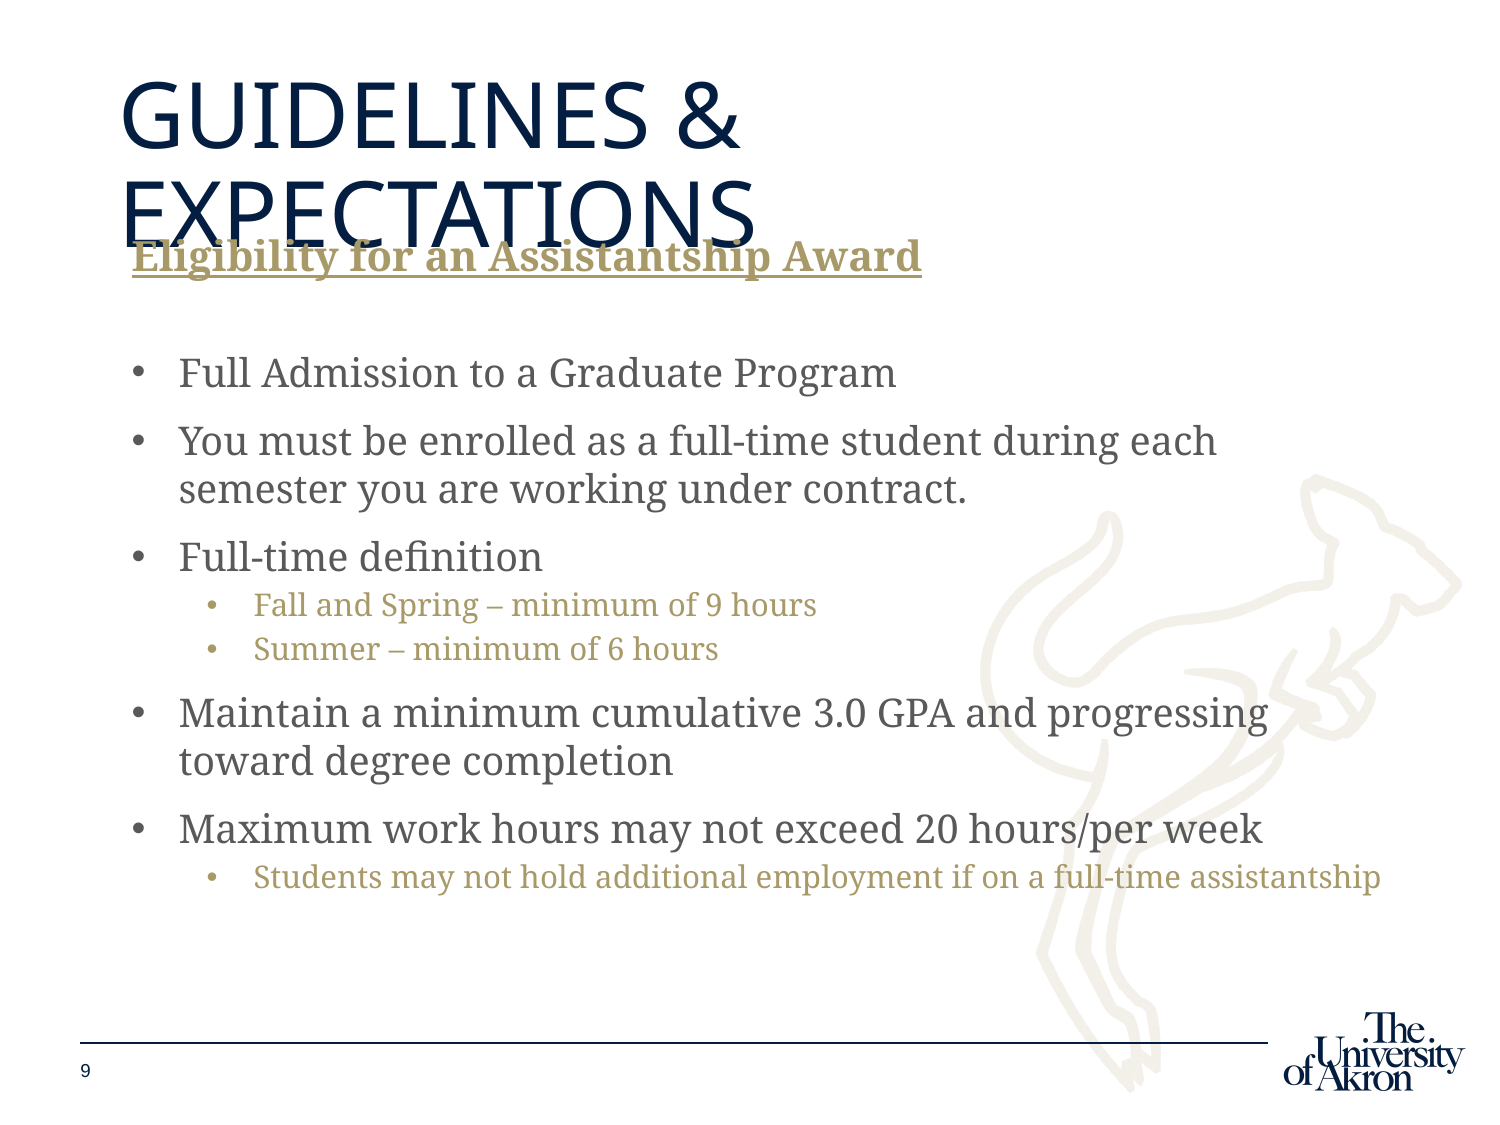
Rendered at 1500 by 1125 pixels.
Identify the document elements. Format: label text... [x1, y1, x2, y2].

list Eligibility for an Assistantship Award Full Admission to a Graduate Program You must be enrolled as a full-time student during each semester you are working under contract. Full-time definition Fall and Spring – minimum of 9 hours Summer – minimum of 6 hours Maintain a minimum cumulative 3.0 GPA and progressing toward degree completion Maximum work hours may not exceed 20 hours/per week Students may not hold additional employment if on a full-time assistantship [116, 222, 1411, 936]
title Guidelines & Expectations [103, 59, 1397, 278]
picture [980, 473, 1466, 1093]
